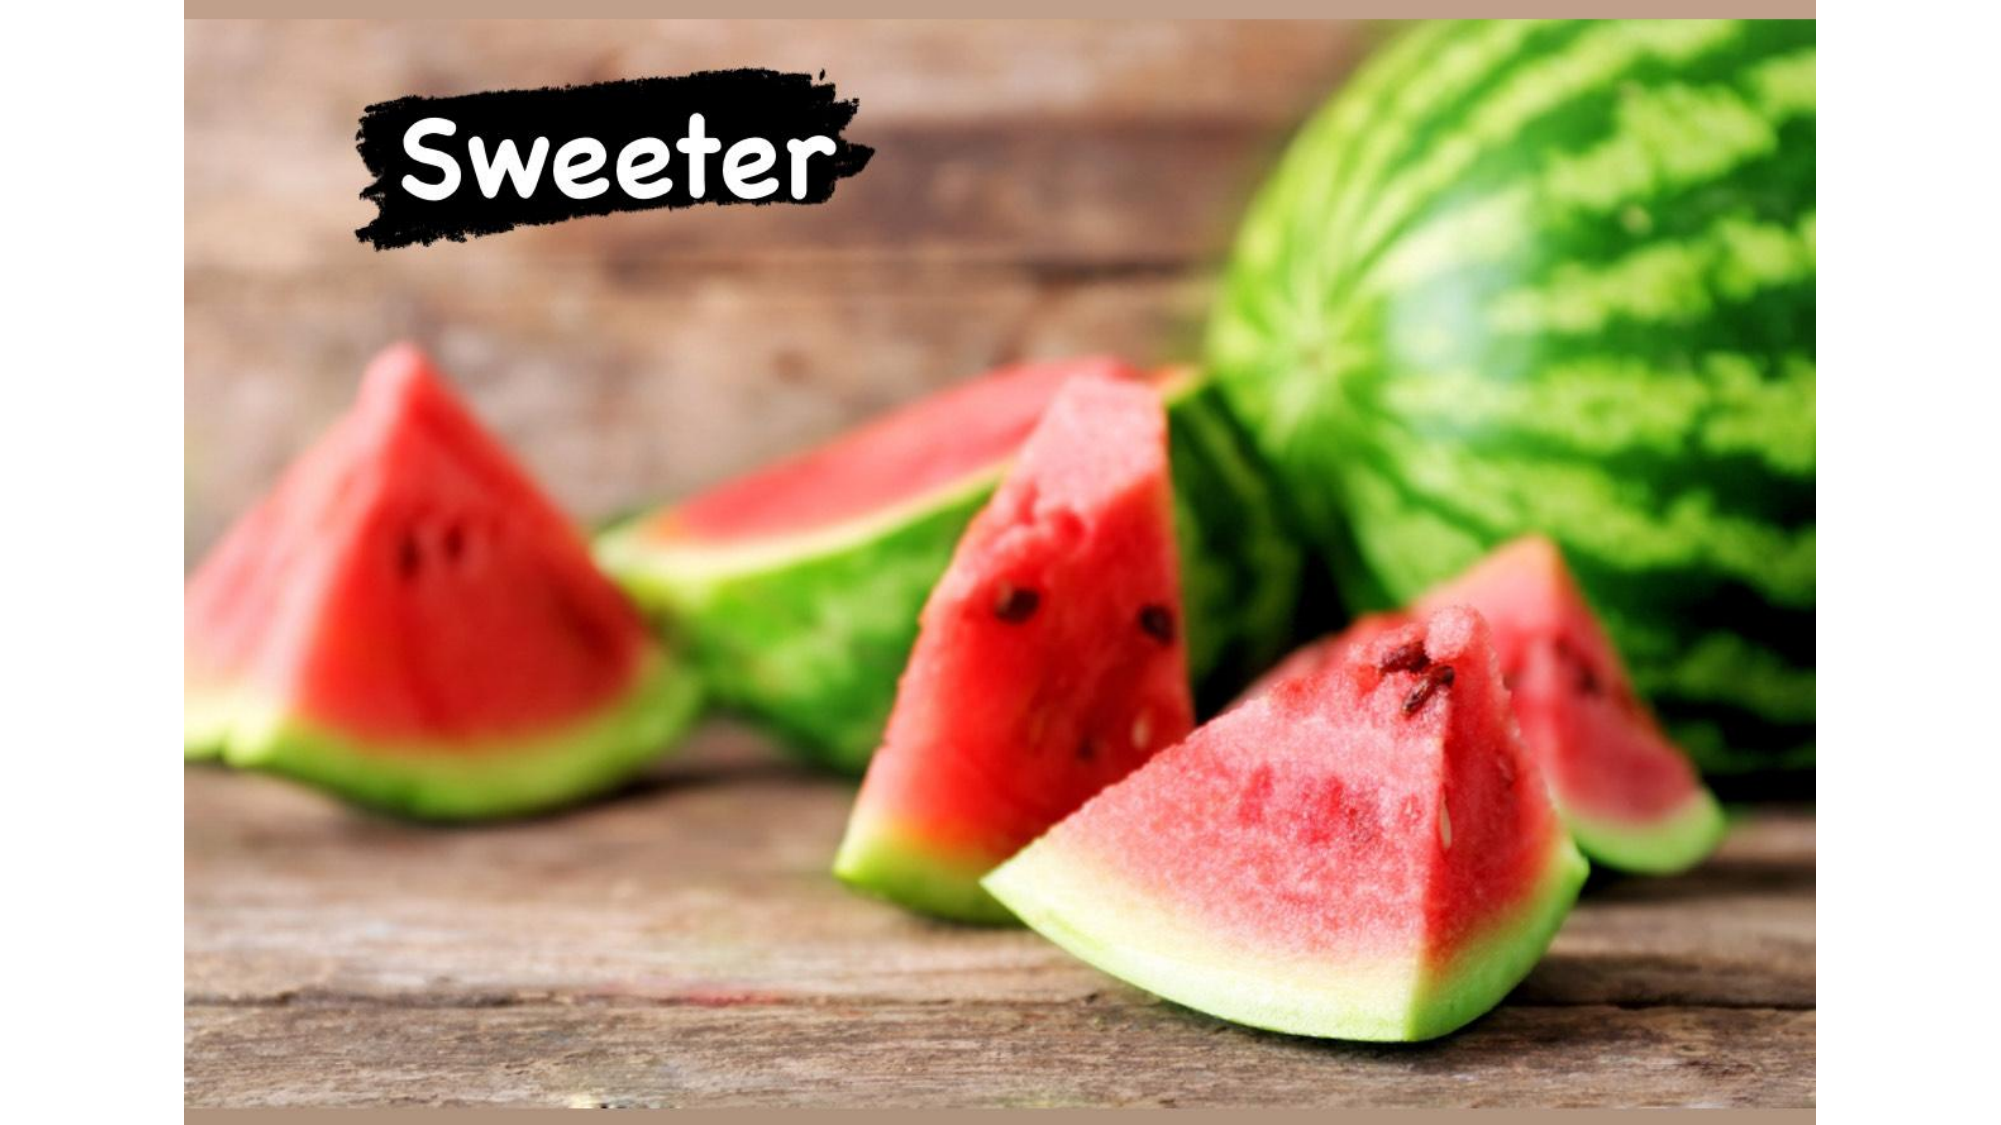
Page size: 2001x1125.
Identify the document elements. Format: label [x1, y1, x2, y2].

picture [184, 0, 1816, 1125]
